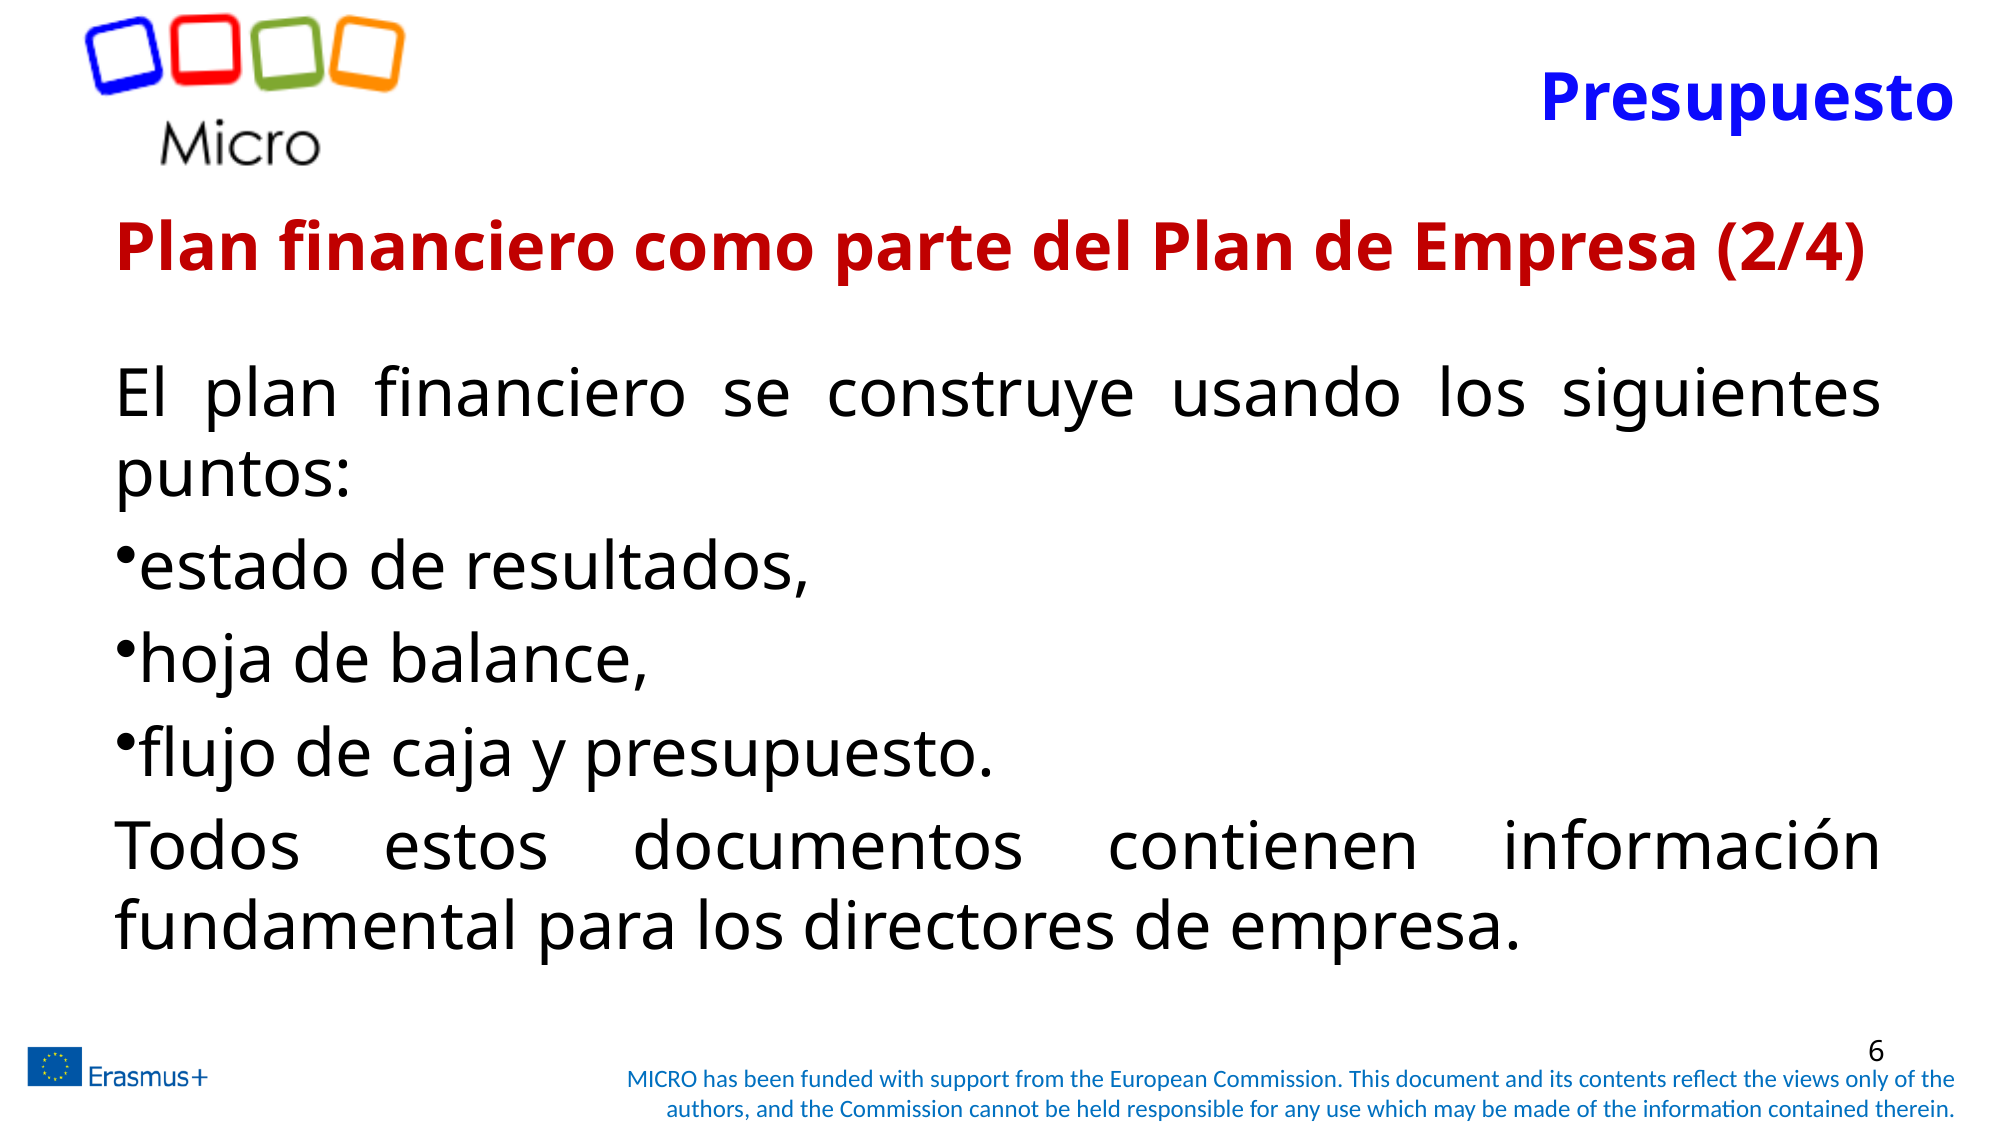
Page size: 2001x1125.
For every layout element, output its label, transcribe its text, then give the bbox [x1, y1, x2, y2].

slide_number 6 [1433, 1024, 1900, 1103]
title Presupuesto [170, 0, 1971, 188]
picture [0, 0, 486, 190]
picture [27, 1046, 208, 1087]
list Plan financiero como parte del Plan de Empresa (2/4) El plan financiero se construye usando los siguientes puntos: estado de resultados, hoja de balance, flujo de caja y presupuesto. Todos estos documentos contienen información fundamental para los directores de empresa. [99, 196, 1900, 1034]
